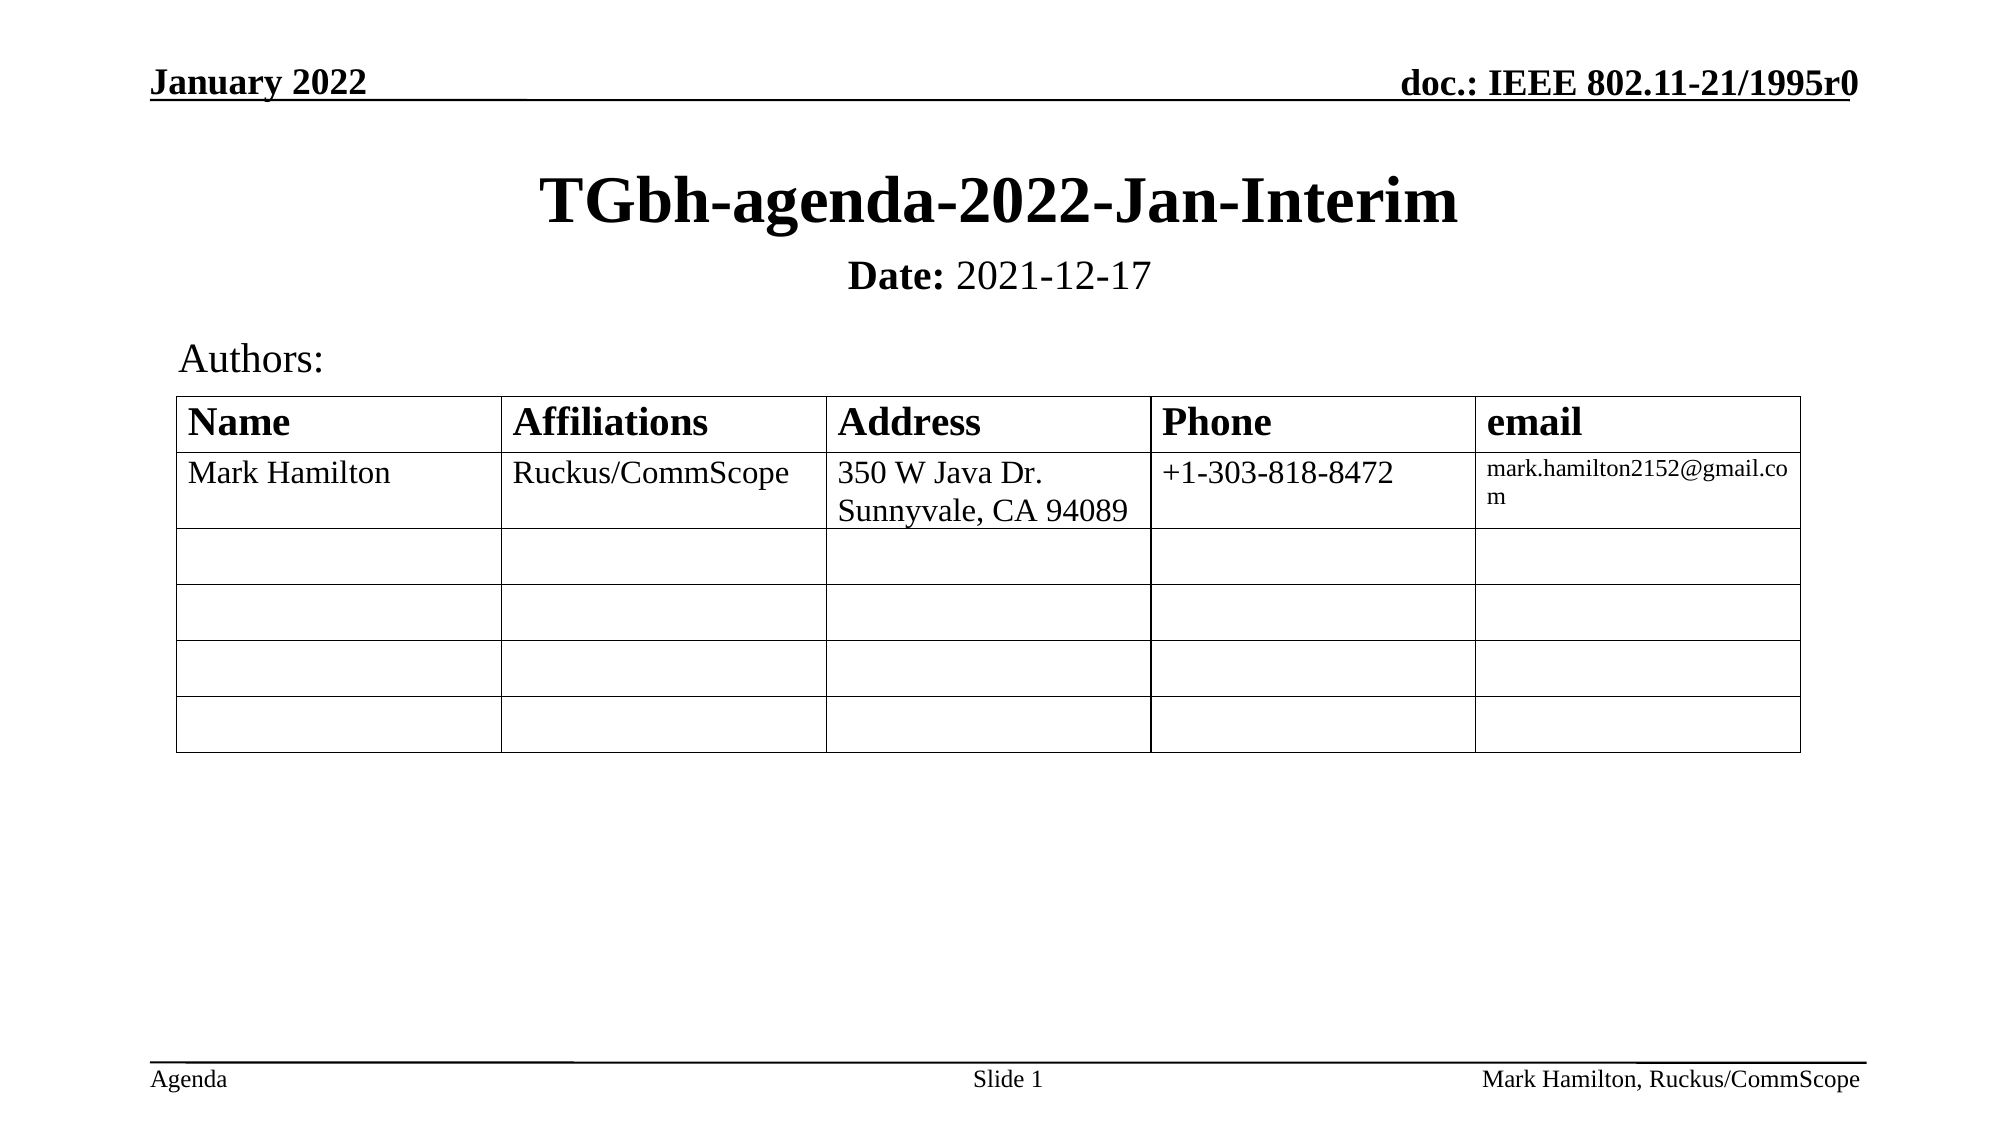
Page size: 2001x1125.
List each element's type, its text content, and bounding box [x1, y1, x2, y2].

slide_number Slide 1 [950, 1061, 1067, 1123]
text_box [161, 396, 1850, 804]
title TGbh-agenda-2022-Jan-Interim [149, 151, 1851, 241]
subtitle Date: 2021-12-17 [299, 239, 1701, 319]
text_box Authors: [162, 323, 401, 387]
